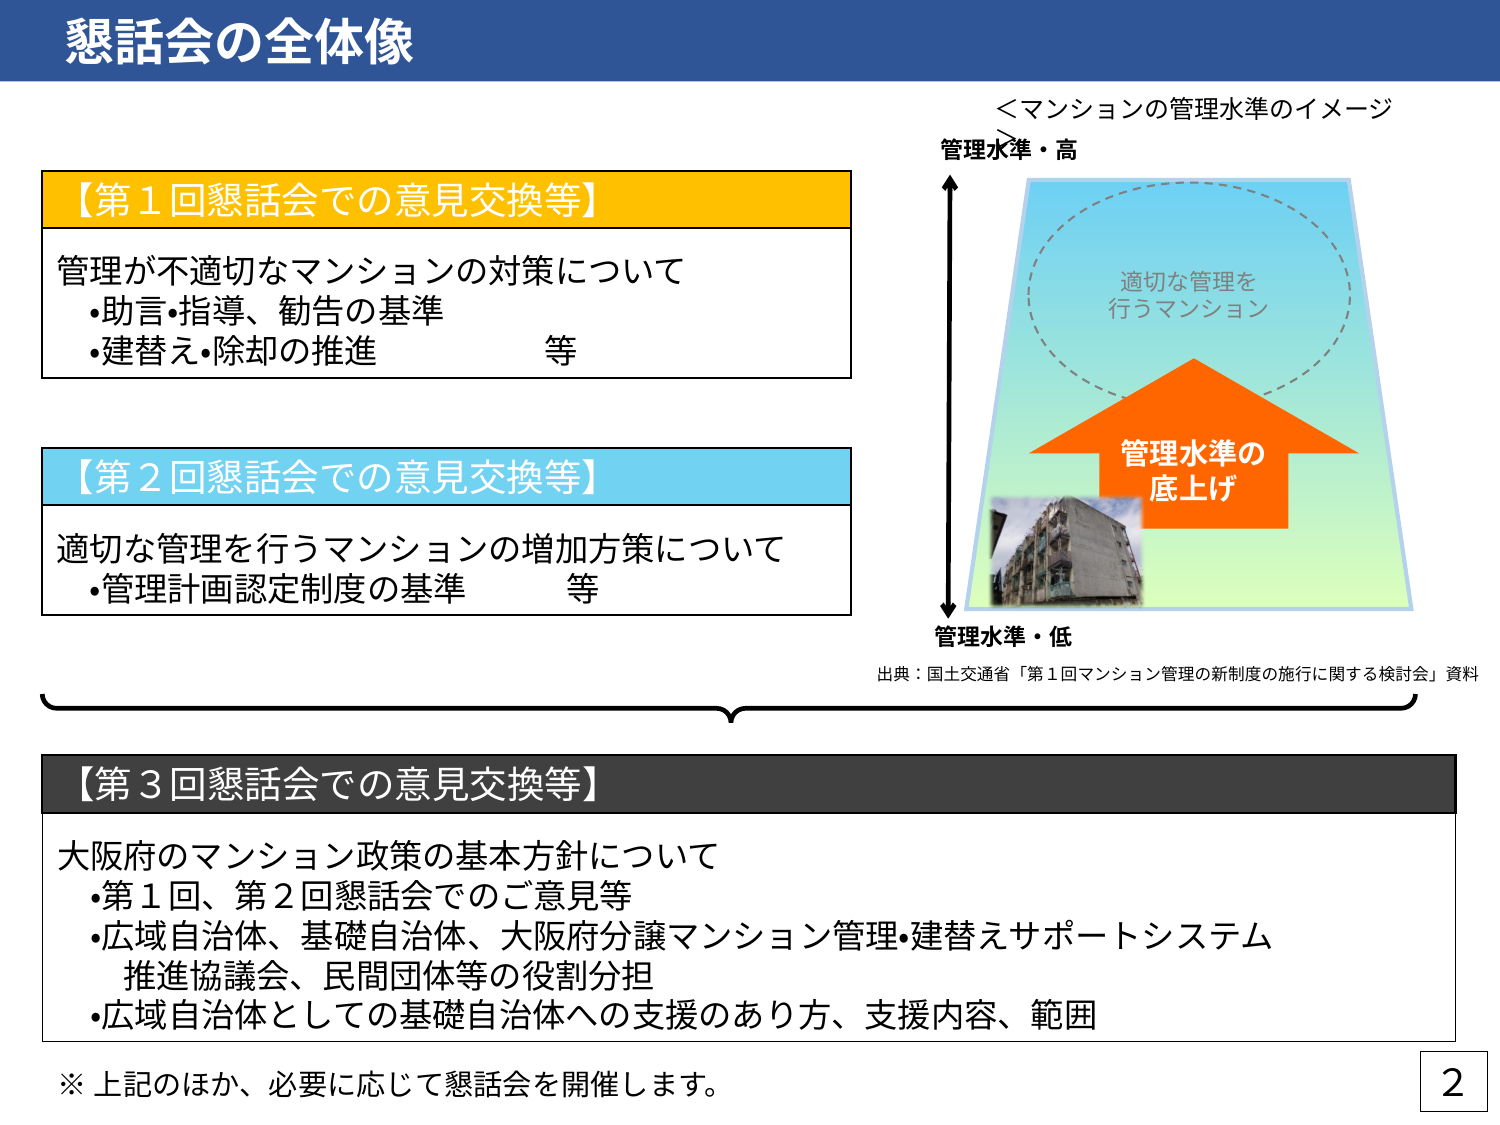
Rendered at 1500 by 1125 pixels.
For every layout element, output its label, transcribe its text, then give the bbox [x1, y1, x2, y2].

picture [987, 493, 1146, 610]
text_box 管理が不適切なマンションの対策について ・助言・指導、勧告の基準 ・建替え・除却の推進 等 [41, 229, 852, 379]
text_box [41, 693, 1417, 723]
text_box 懇話会の全体像 [0, 0, 1500, 83]
text_box 大阪府のマンション政策の基本方針について ・第１回、第２回懇話会でのご意見等 ・広域自治体、基礎自治体、大阪府分譲マンション管理・建替えサポートシステム 推進協議会、民間団体等の役割分担 ・広域自治体としての基礎自治体への支援のあり方、支援内容、範囲 [42, 814, 1456, 1042]
text_box ※上記のほか、必要に応じて懇話会を開催します。 [42, 1059, 749, 1109]
text_box 適切な管理を 行うマンション [1027, 181, 1351, 398]
text_box 【第２回懇話会での意見交換等】 [41, 447, 852, 506]
text_box 【第３回懇話会での意見交換等】 [41, 754, 1457, 814]
text_box ２ [1420, 1051, 1488, 1112]
text_box 【第１回懇話会での意見交換等】 [41, 170, 852, 229]
text_box 管理水準・低 [919, 614, 1107, 657]
text_box 出典：国土交通省「第１回マンション管理の新制度の施行に関する検討会」資料 [861, 656, 1498, 692]
text_box [965, 178, 1413, 611]
text_box 管理水準の 底上げ [1028, 357, 1360, 530]
text_box 適切な管理を行うマンションの増加方策について ・管理計画認定制度の基準 等 [41, 506, 852, 616]
text_box 管理水準・高 [925, 127, 1107, 171]
text_box ＜マンションの管理水準のイメージ＞ [979, 86, 1416, 161]
